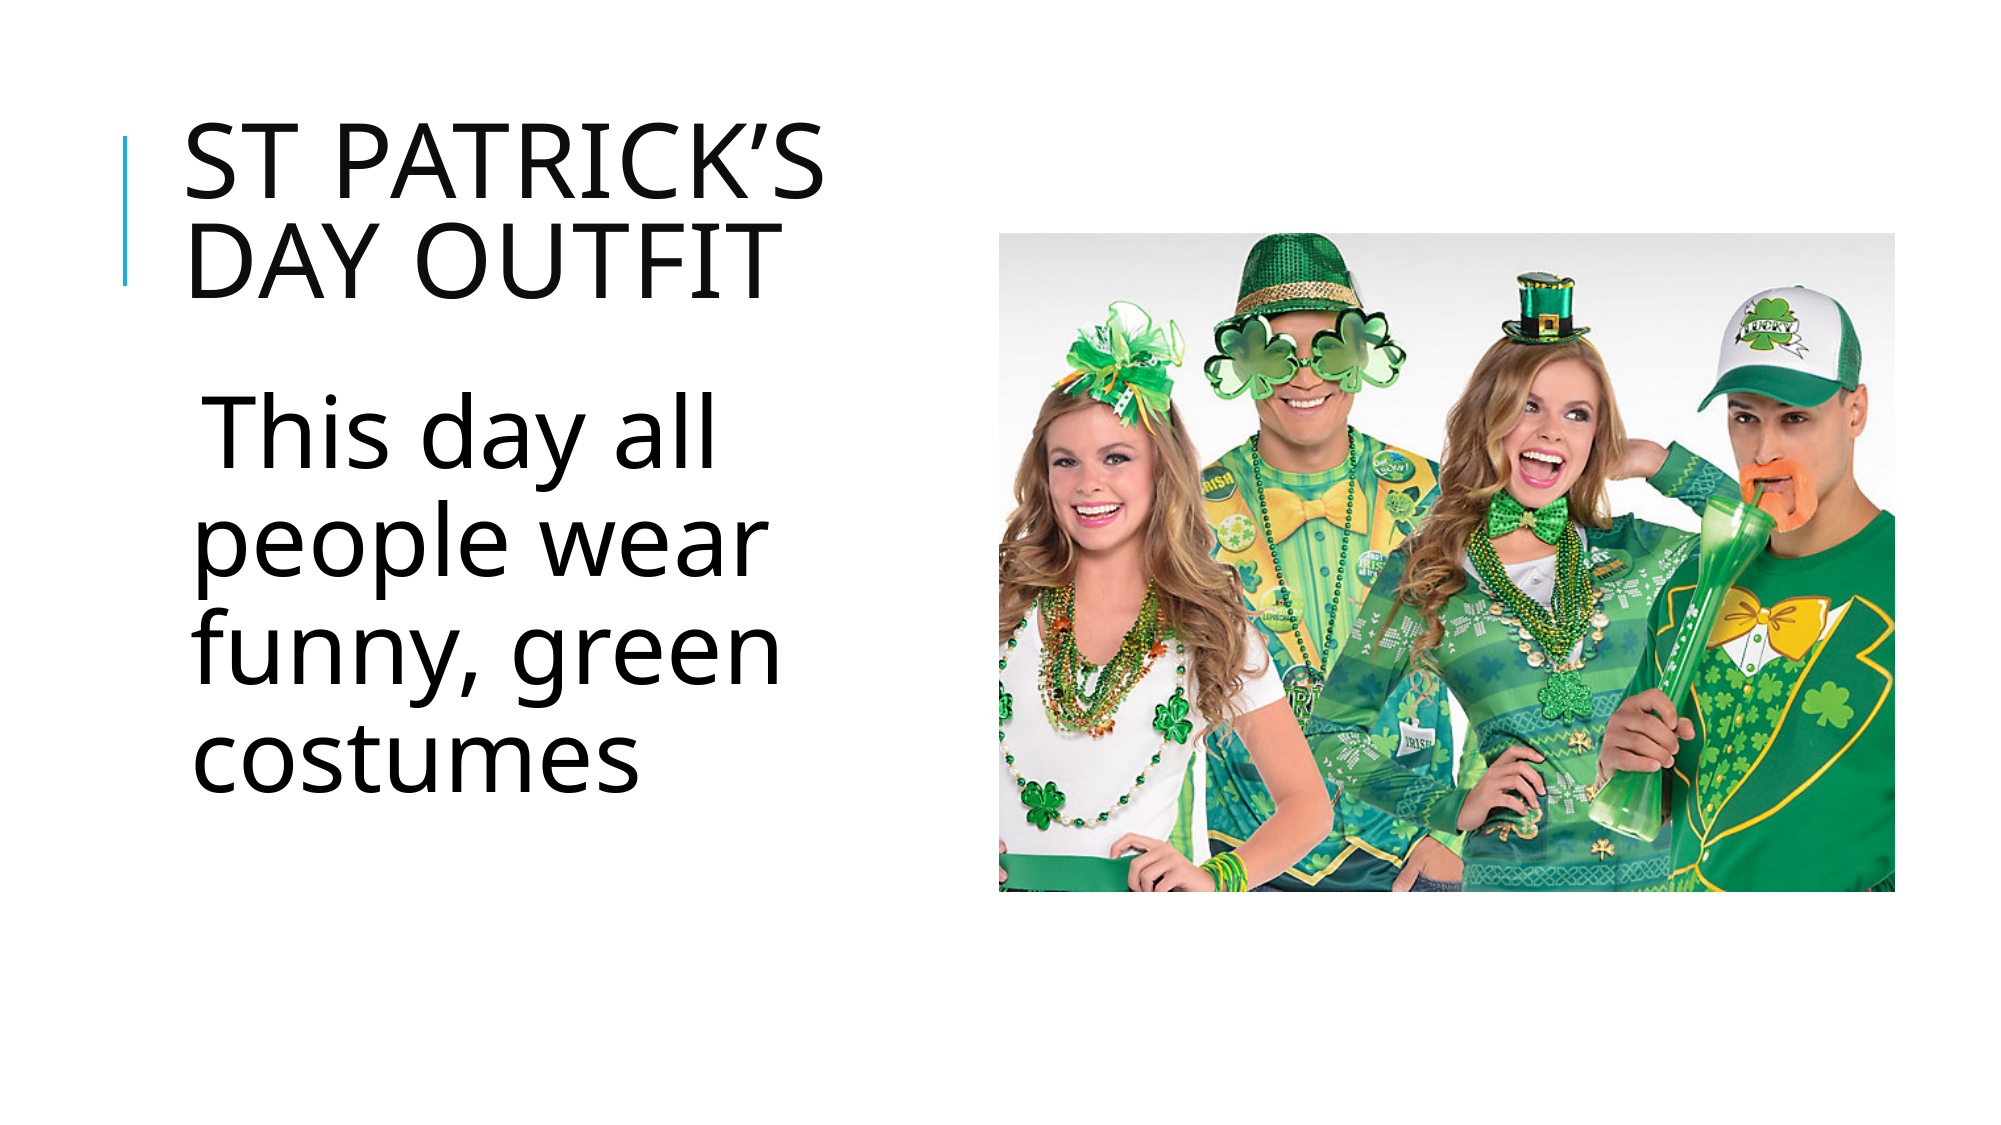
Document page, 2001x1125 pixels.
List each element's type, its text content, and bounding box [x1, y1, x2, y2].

picture [999, 233, 1896, 892]
list This day all people wear funny, green costumes [168, 375, 895, 1020]
title ST Patrick’s day outfit [168, 96, 895, 342]
